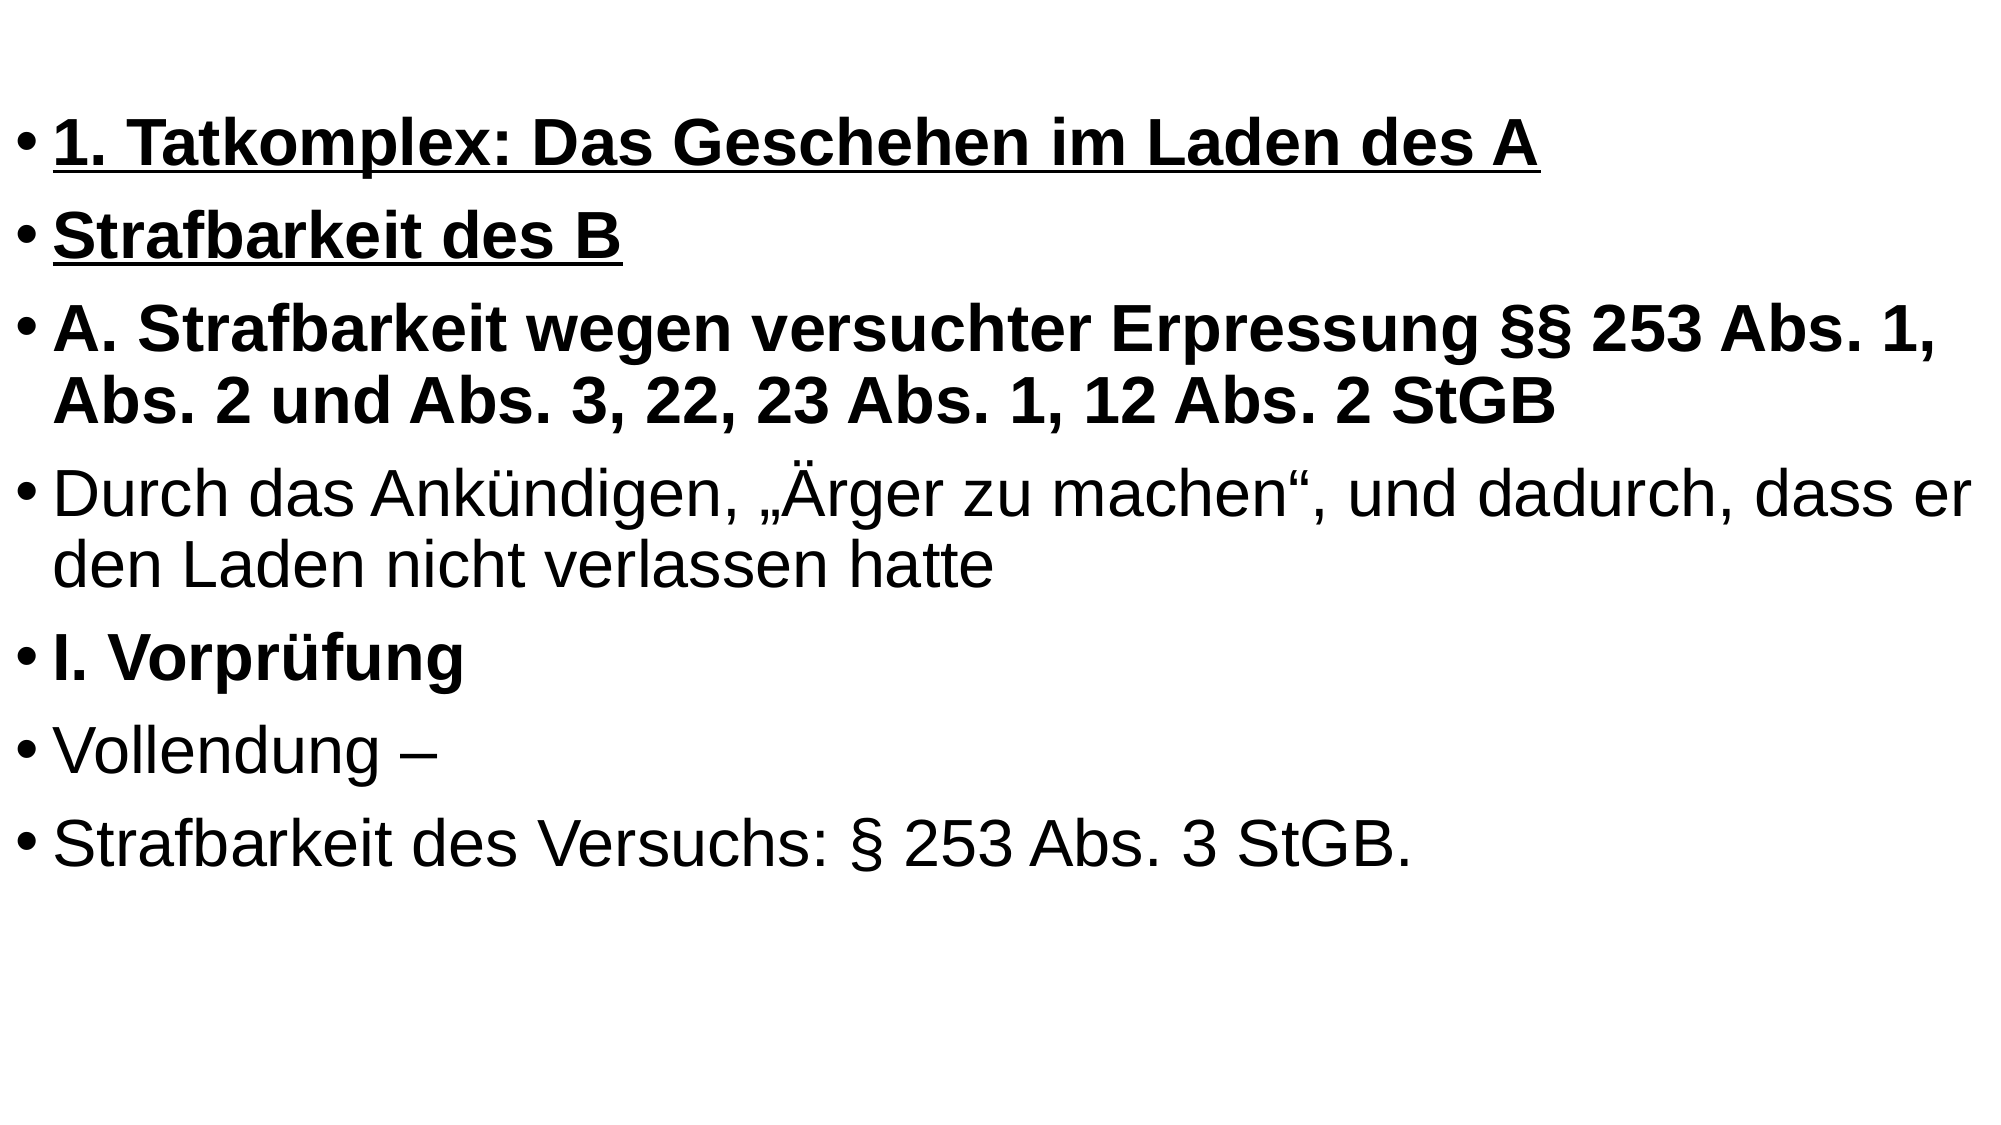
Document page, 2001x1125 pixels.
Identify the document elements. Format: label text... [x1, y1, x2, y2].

list 1. Tatkomplex: Das Geschehen im Laden des A Strafbarkeit des B A. Strafbarkeit wegen versuchter Erpressung §§ 253 Abs. 1, Abs. 2 und Abs. 3, 22, 23 Abs. 1, 12 Abs. 2 StGB Durch das Ankündigen, „Ärger zu machen“, und dadurch, dass er den Laden nicht verlassen hatte I. Vorprüfung Vollendung – Strafbarkeit des Versuchs: § 253 Abs. 3 StGB. [0, 0, 2000, 1125]
